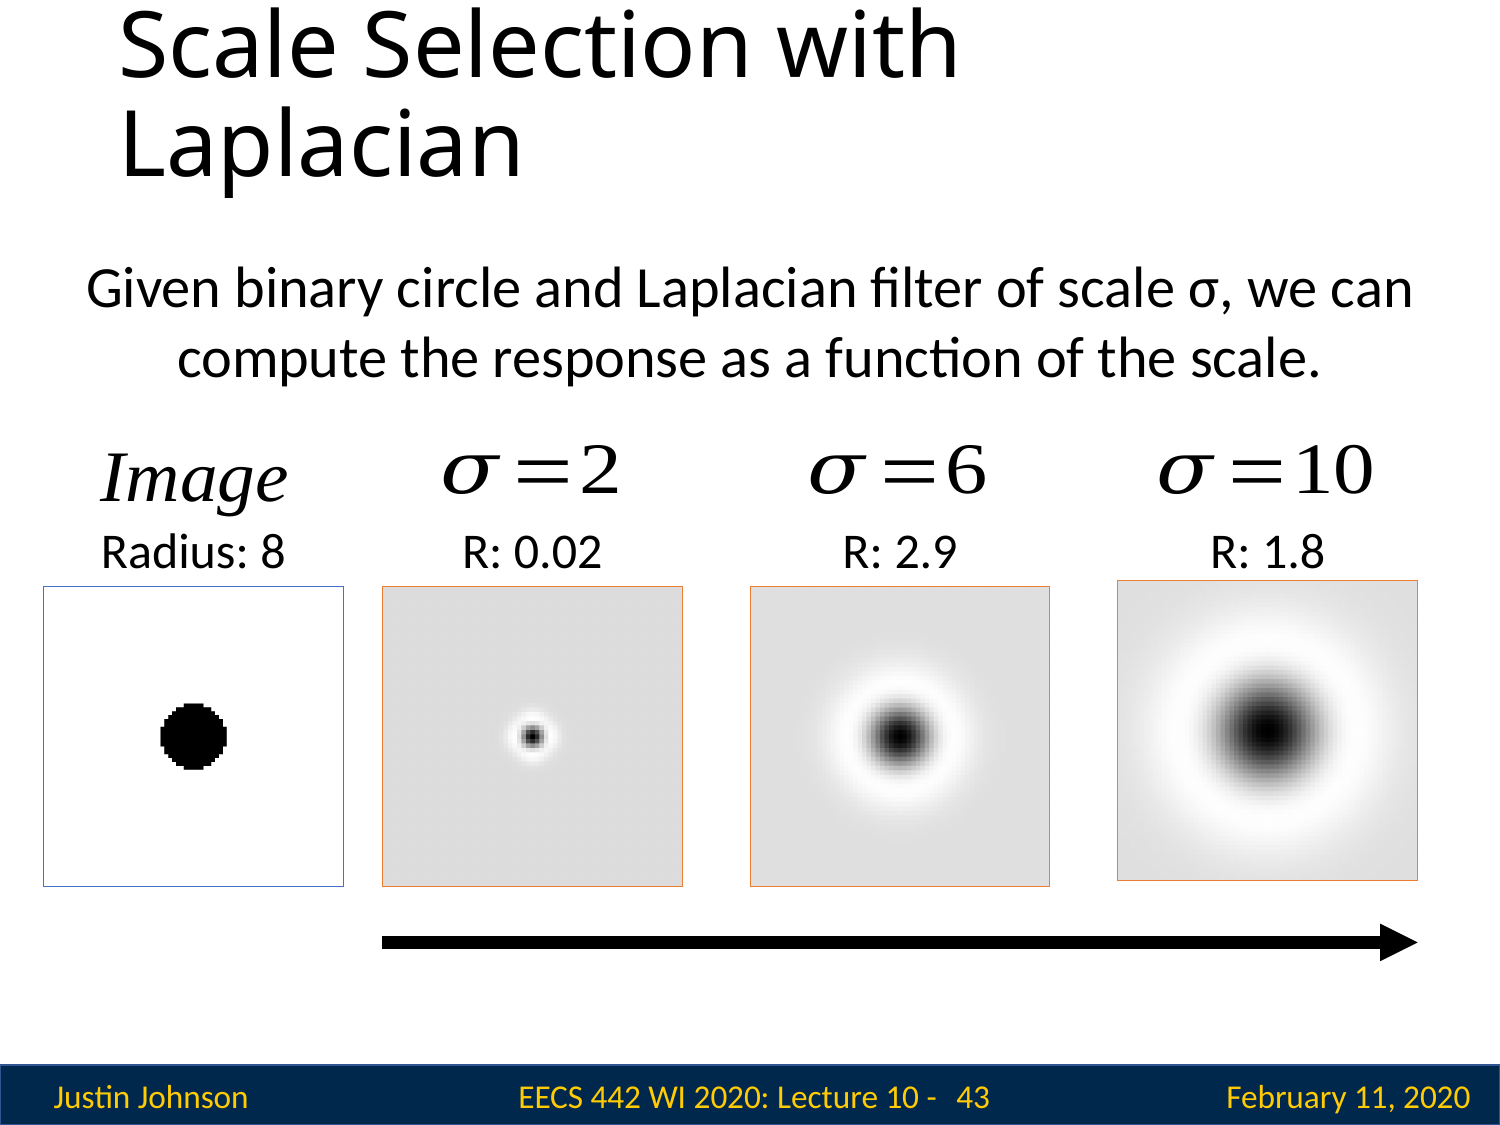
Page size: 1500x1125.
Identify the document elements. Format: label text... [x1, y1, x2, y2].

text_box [382, 429, 683, 887]
text_box Radius: 8 [43, 511, 344, 586]
text_box Given binary circle and Laplacian filter of scale σ, we can compute the response as a function of the scale. [0, 241, 1500, 397]
picture [43, 586, 344, 887]
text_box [1117, 429, 1418, 881]
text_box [749, 429, 1050, 887]
slide_number 43 [900, 1065, 1032, 1125]
title Scale Selection with Laplacian [103, 29, 1397, 165]
